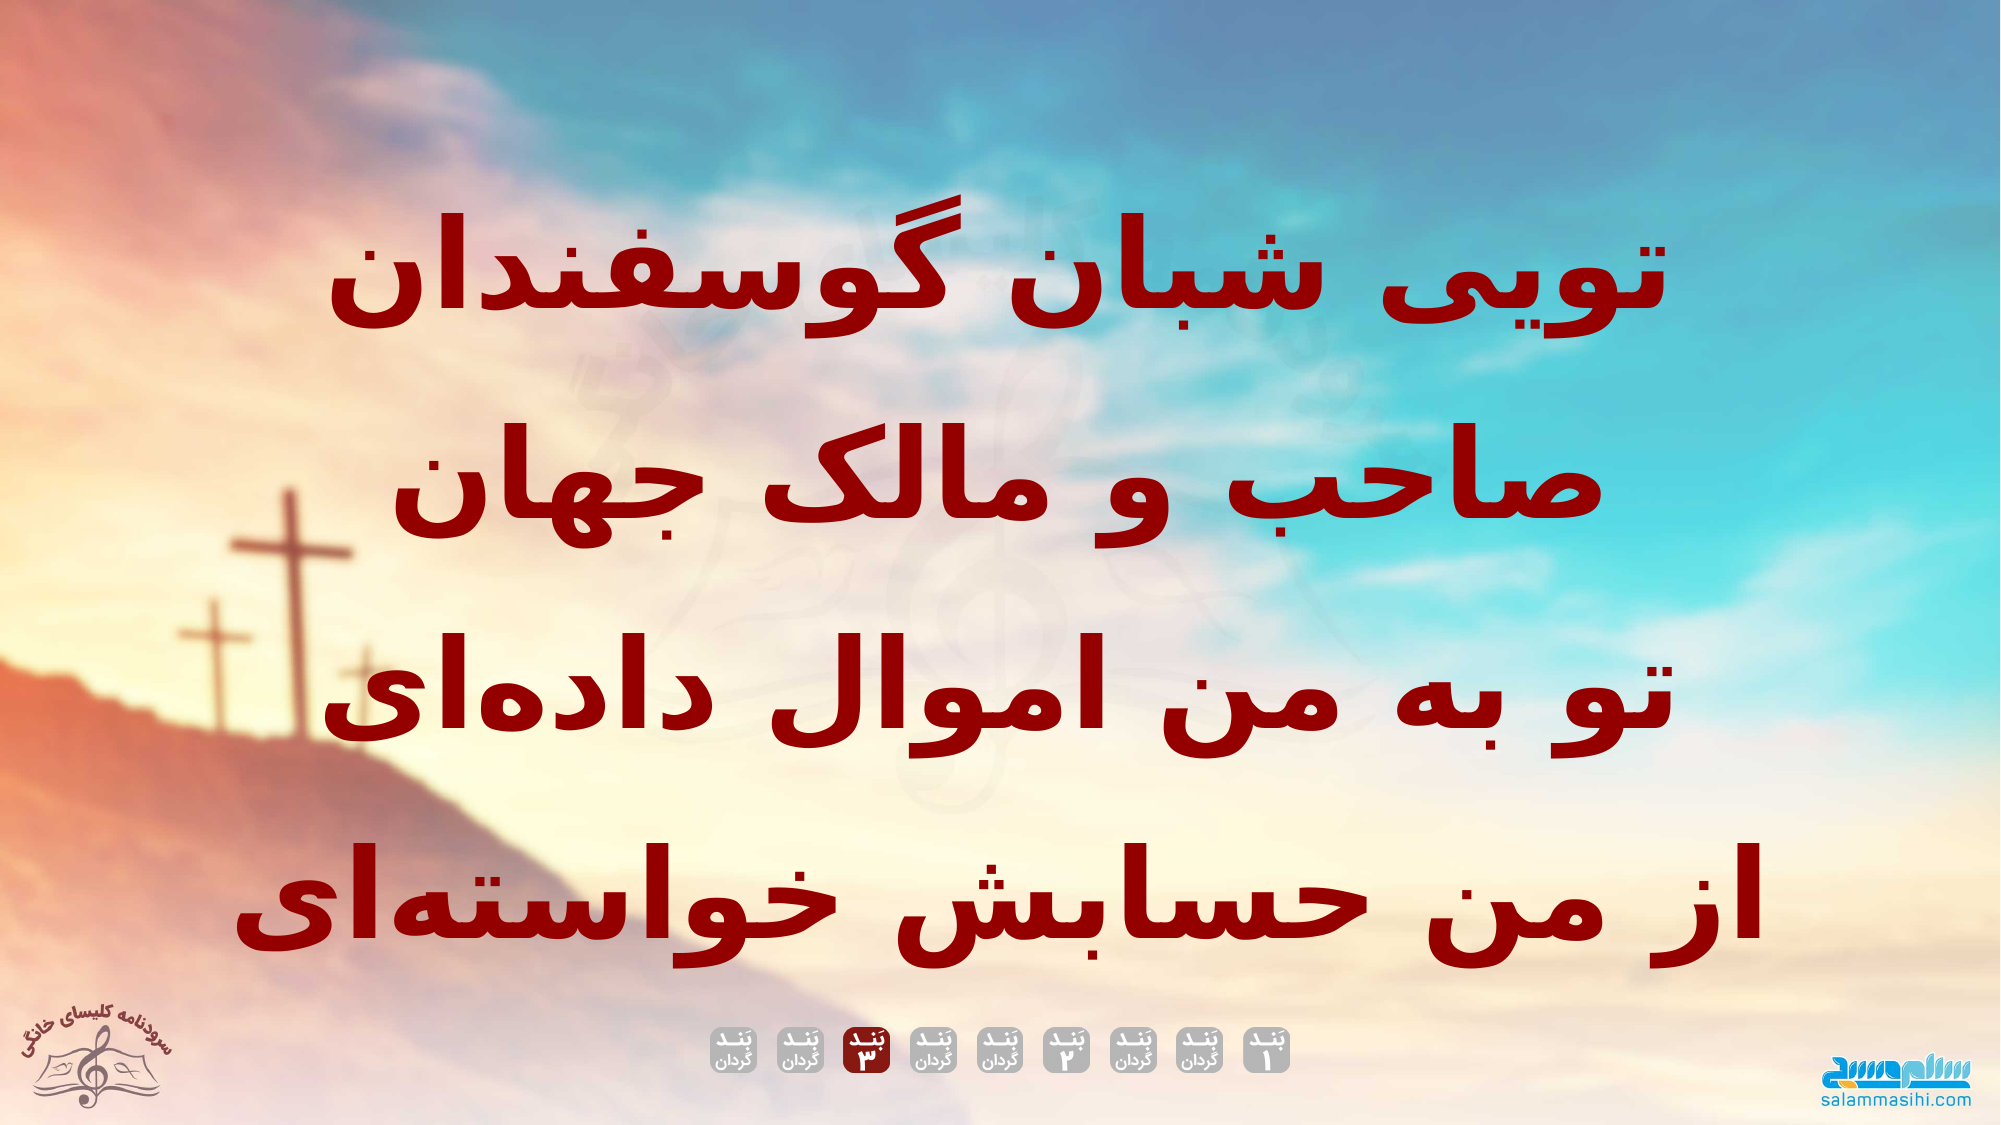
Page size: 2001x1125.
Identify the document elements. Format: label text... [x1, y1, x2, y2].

picture [0, 0, 2001, 1125]
title تویی شبان گوسفندان صاحب و مالک جهان تو به من اموال داده‌ای از من حسابش خواسته‌ای [137, 59, 1863, 1027]
